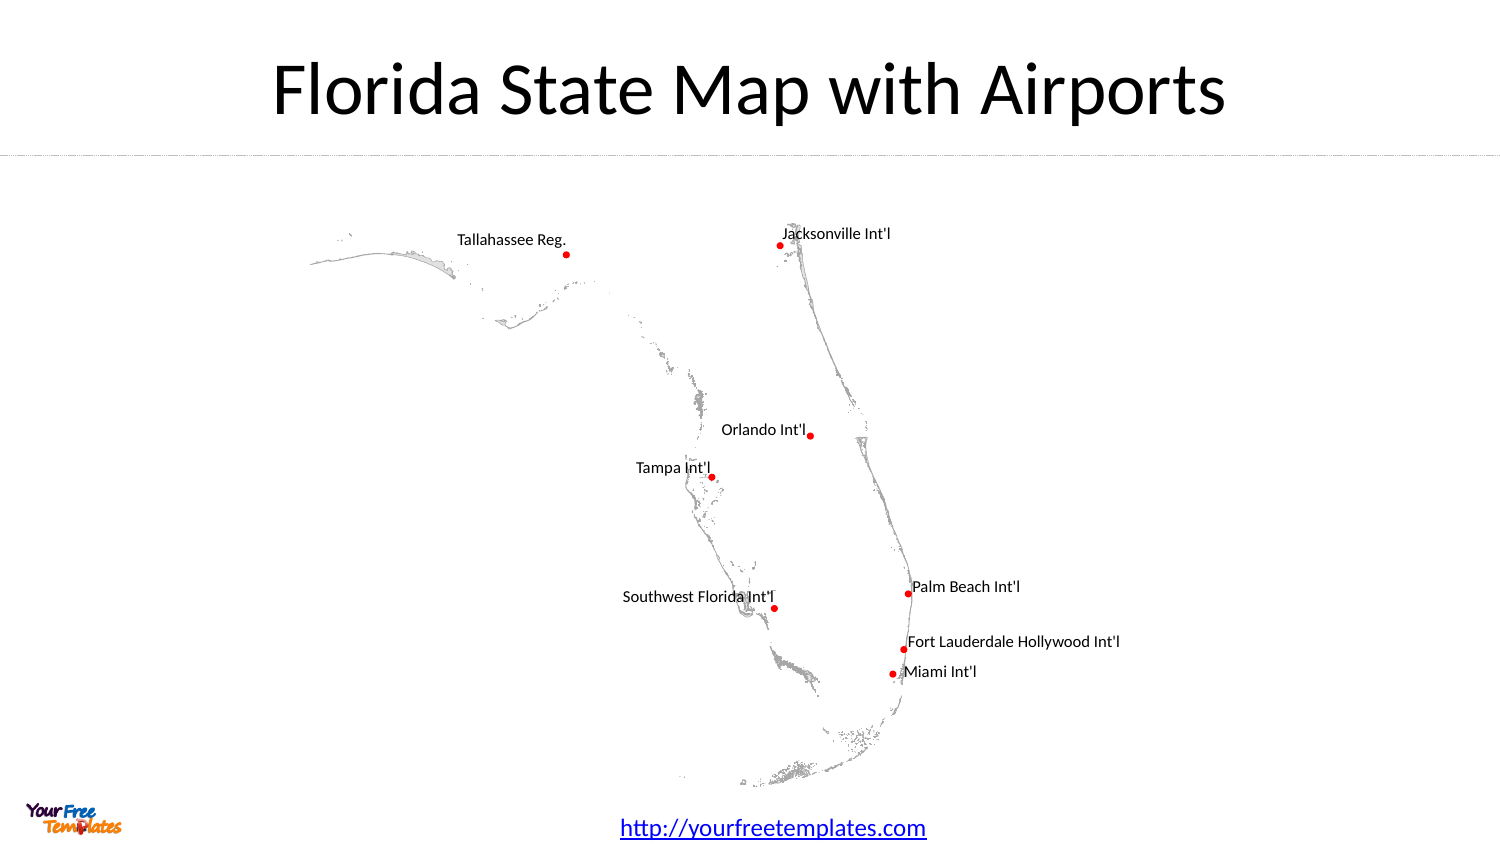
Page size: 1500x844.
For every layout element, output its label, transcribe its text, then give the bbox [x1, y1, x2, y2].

text_box [846, 746, 868, 762]
text_box [310, 250, 450, 276]
text_box [768, 760, 817, 785]
title Florida State Map with Airports [75, 14, 1425, 155]
text_box [823, 727, 829, 734]
text_box [890, 695, 902, 716]
text_box [857, 730, 868, 743]
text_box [455, 222, 1123, 681]
picture [24, 799, 126, 837]
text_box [562, 241, 913, 678]
text_box [824, 762, 844, 772]
